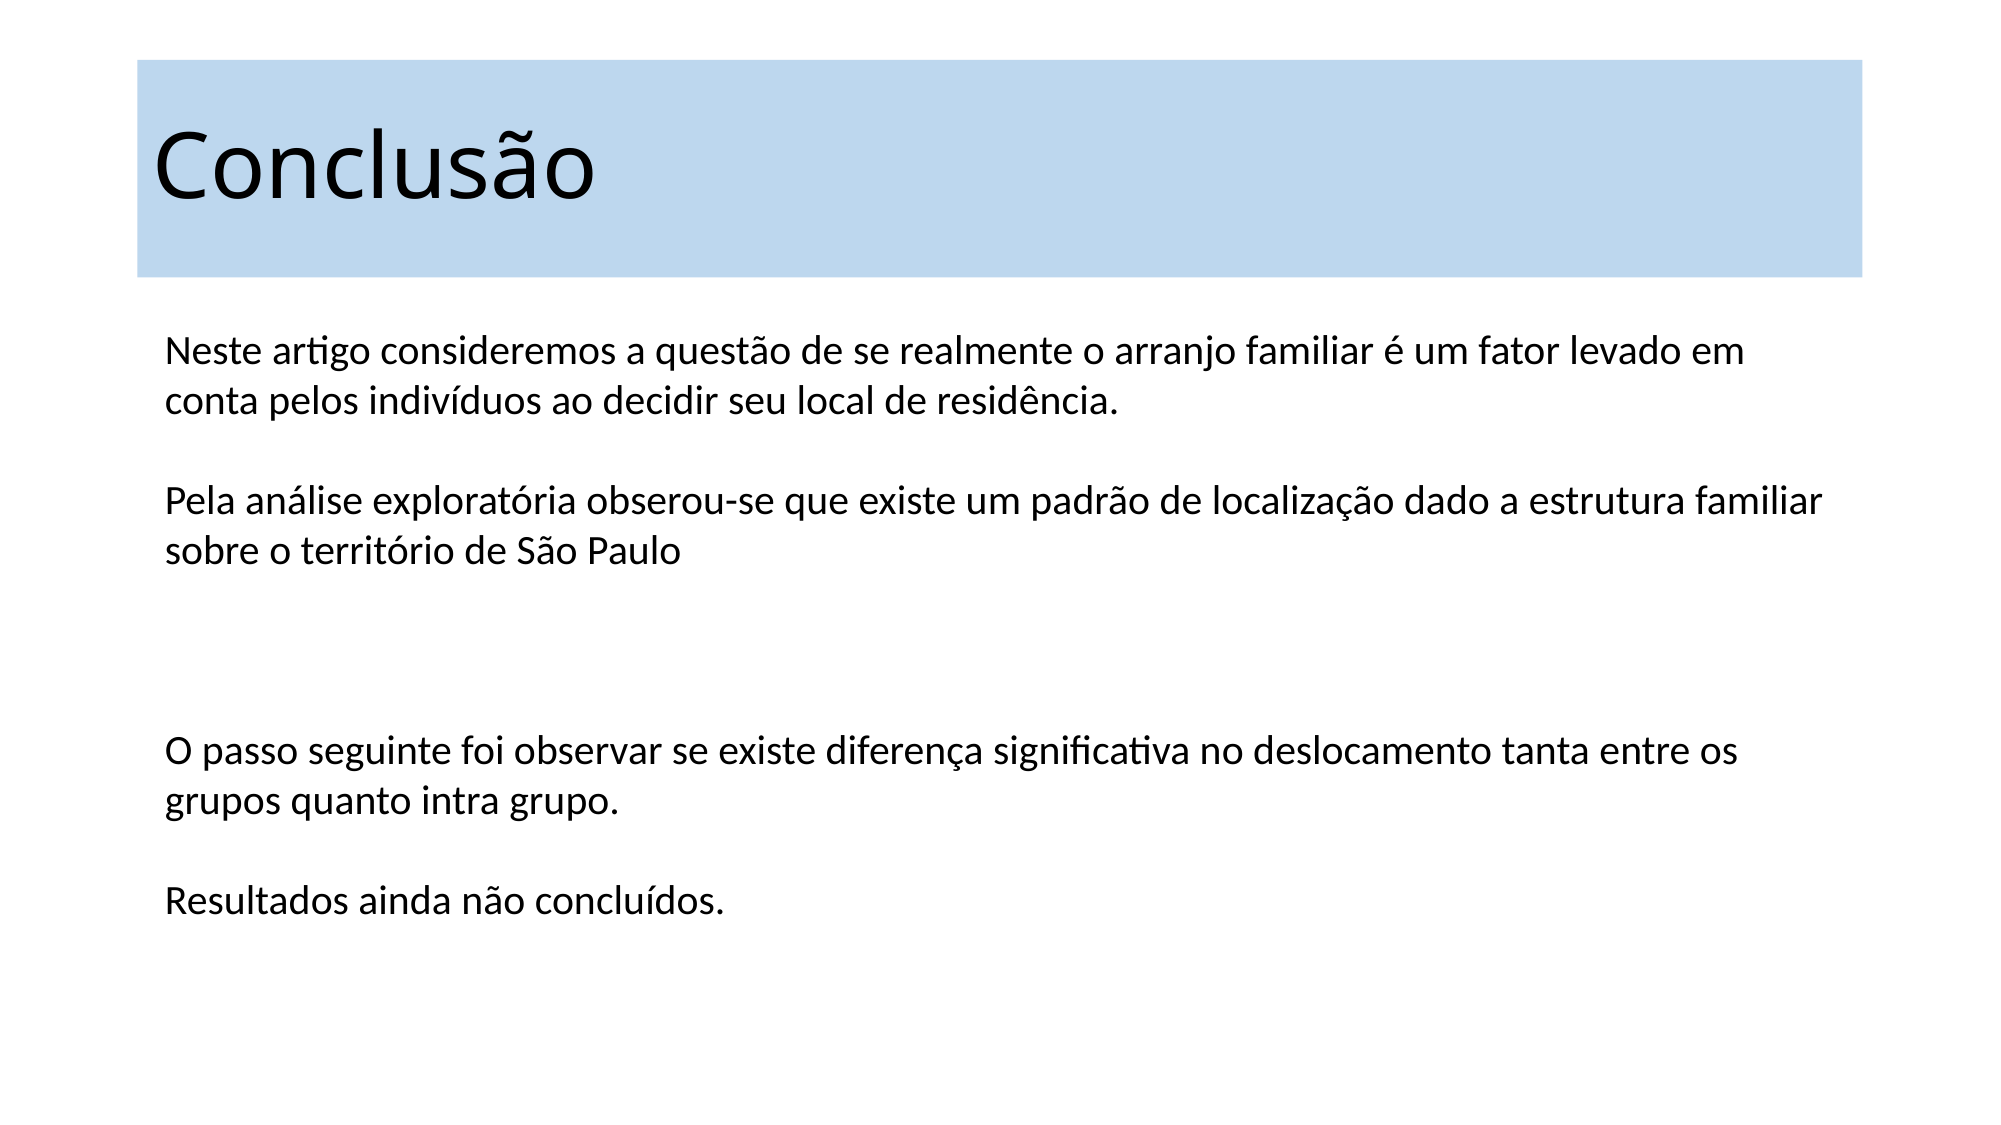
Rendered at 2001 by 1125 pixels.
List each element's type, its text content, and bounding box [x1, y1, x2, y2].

title Conclusão [137, 59, 1863, 278]
text_box Neste artigo consideremos a questão de se realmente o arranjo familiar é um fator levado em conta pelos indivíduos ao decidir seu local de residência. Pela análise exploratória obserou-se que existe um padrão de localização dado a estrutura familiar sobre o território de São Paulo O passo seguinte foi observar se existe diferença significativa no deslocamento tanta entre os grupos quanto intra grupo. Resultados ainda não concluídos. [149, 315, 1863, 931]
